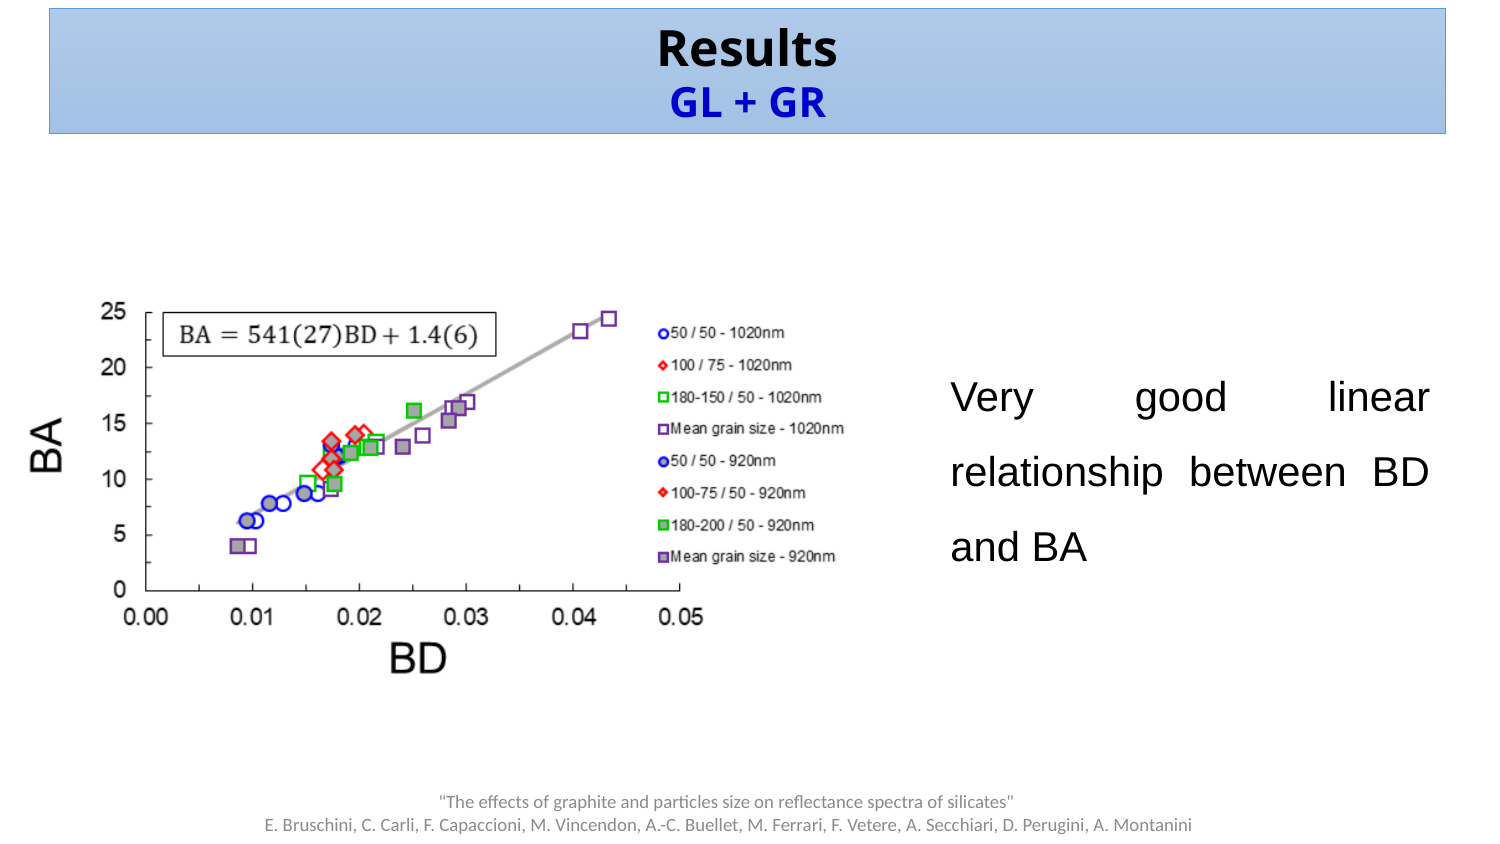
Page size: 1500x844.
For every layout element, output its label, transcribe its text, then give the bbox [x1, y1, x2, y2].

footer "The effects of graphite and particles size on reflectance spectra of silicates" E. Bruschini, C. Carli, F. Capaccioni, M. Vincendon, A.-C. Buellet, M. Ferrari, F. Vetere, A. Secchiari, D. Perugini, A. Montanini [11, 790, 1446, 835]
text_box Results GL + GR [49, 8, 1446, 134]
text_box Very good linear relationship between BD and BA [935, 336, 1446, 577]
picture [0, 276, 848, 696]
